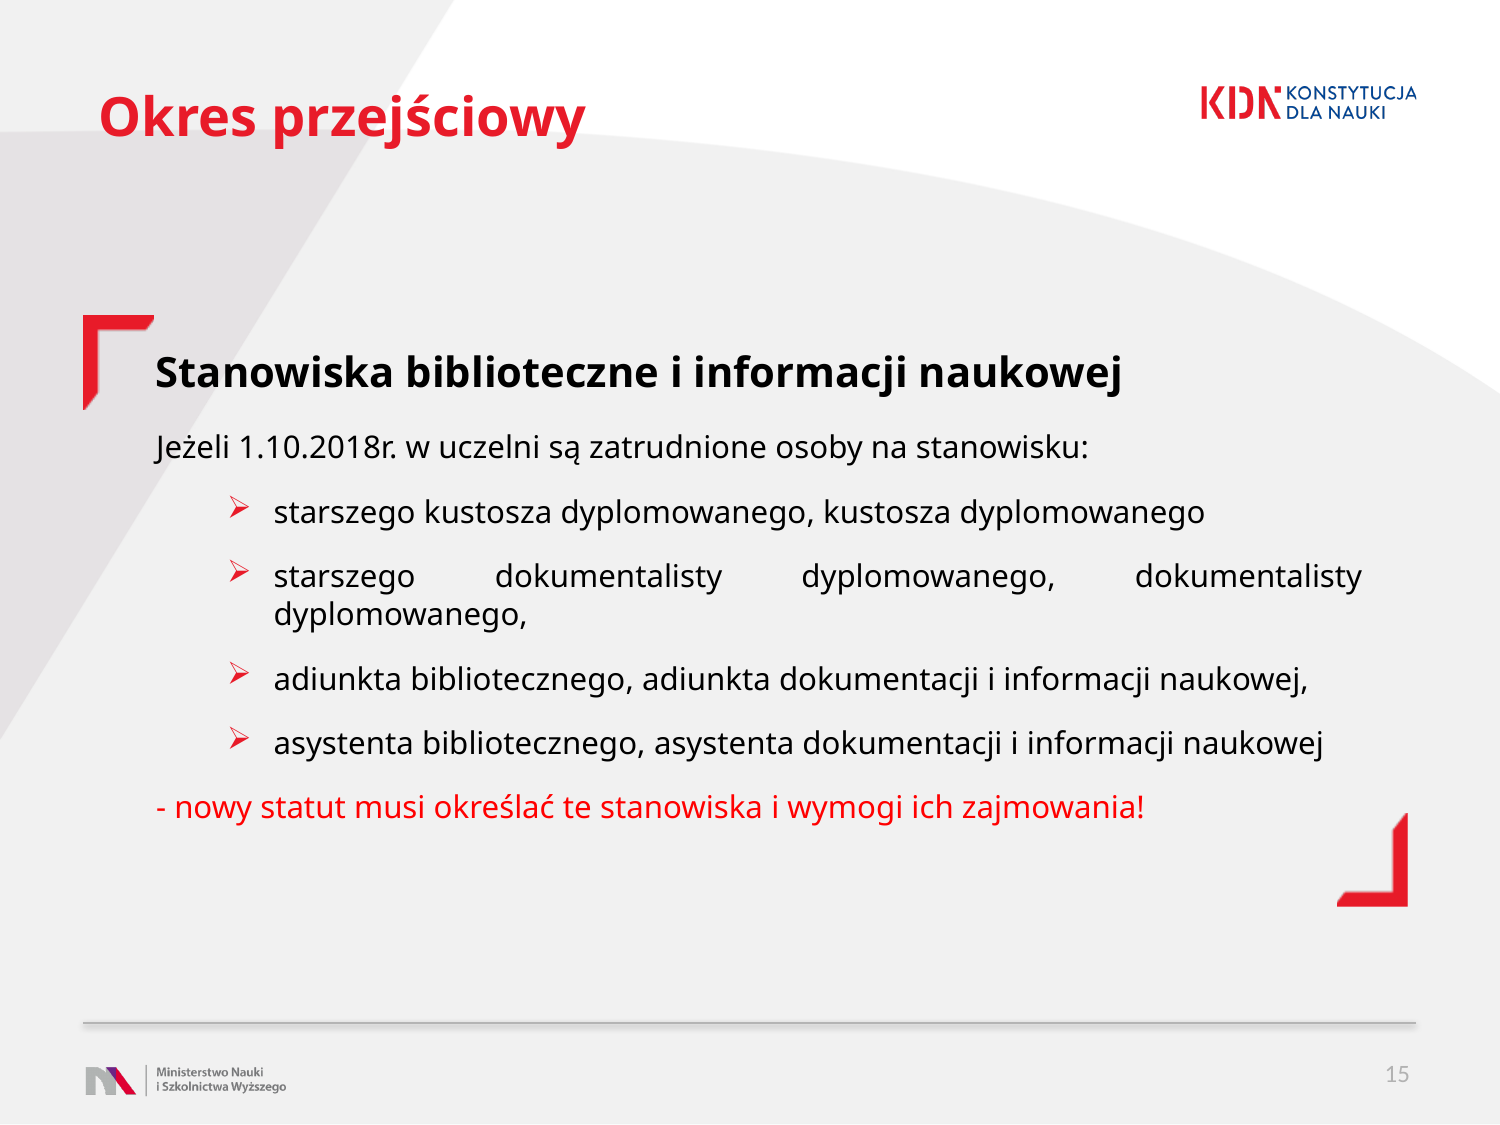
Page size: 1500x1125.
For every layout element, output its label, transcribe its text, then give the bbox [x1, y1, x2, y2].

title Okres przejściowy [83, 74, 1170, 143]
text_box Stanowiska biblioteczne i informacji naukowej [141, 338, 1379, 403]
slide_number 15 [1074, 1042, 1425, 1103]
picture [0, 0, 1500, 1125]
list Jeżeli 1.10.2018r. w uczelni są zatrudnione osoby na stanowisku: starszego kustosza dyplomowanego, kustosza dyplomowanego starszego dokumentalisty dyplomowanego, dokumentalisty dyplomowanego, adiunkta bibliotecznego, adiunkta dokumentacji i informacji naukowej, asystenta bibliotecznego, asystenta dokumentacji i informacji naukowej - nowy statut musi określać te stanowiska i wymogi ich zajmowania! [141, 420, 1379, 939]
